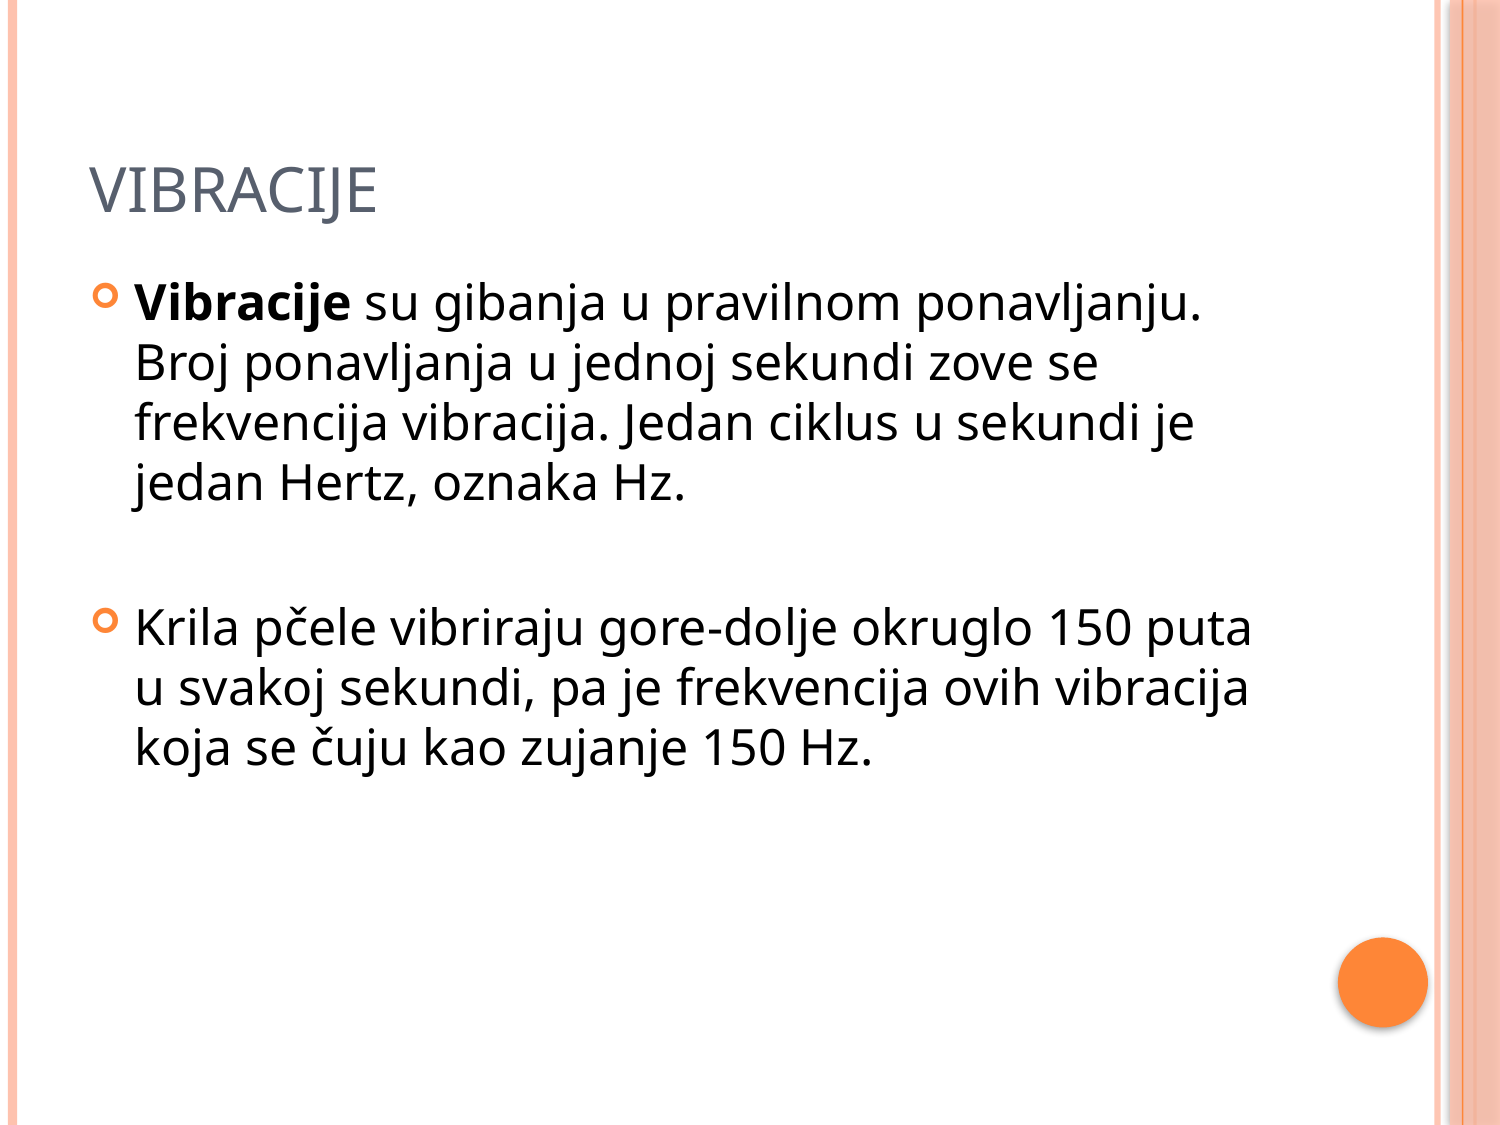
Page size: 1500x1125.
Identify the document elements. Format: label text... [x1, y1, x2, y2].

title Vibracije [75, 45, 1300, 233]
list Vibracije su gibanja u pravilnom ponavljanju. Broj ponavljanja u jednoj sekundi zove se frekvencija vibracija. Jedan ciklus u sekundi je jedan Hertz, oznaka Hz. Krila pčele vibriraju gore-dolje okruglo 150 puta u svakoj sekundi, pa je frekvencija ovih vibracija koja se čuju kao zujanje 150 Hz. [75, 262, 1300, 1062]
